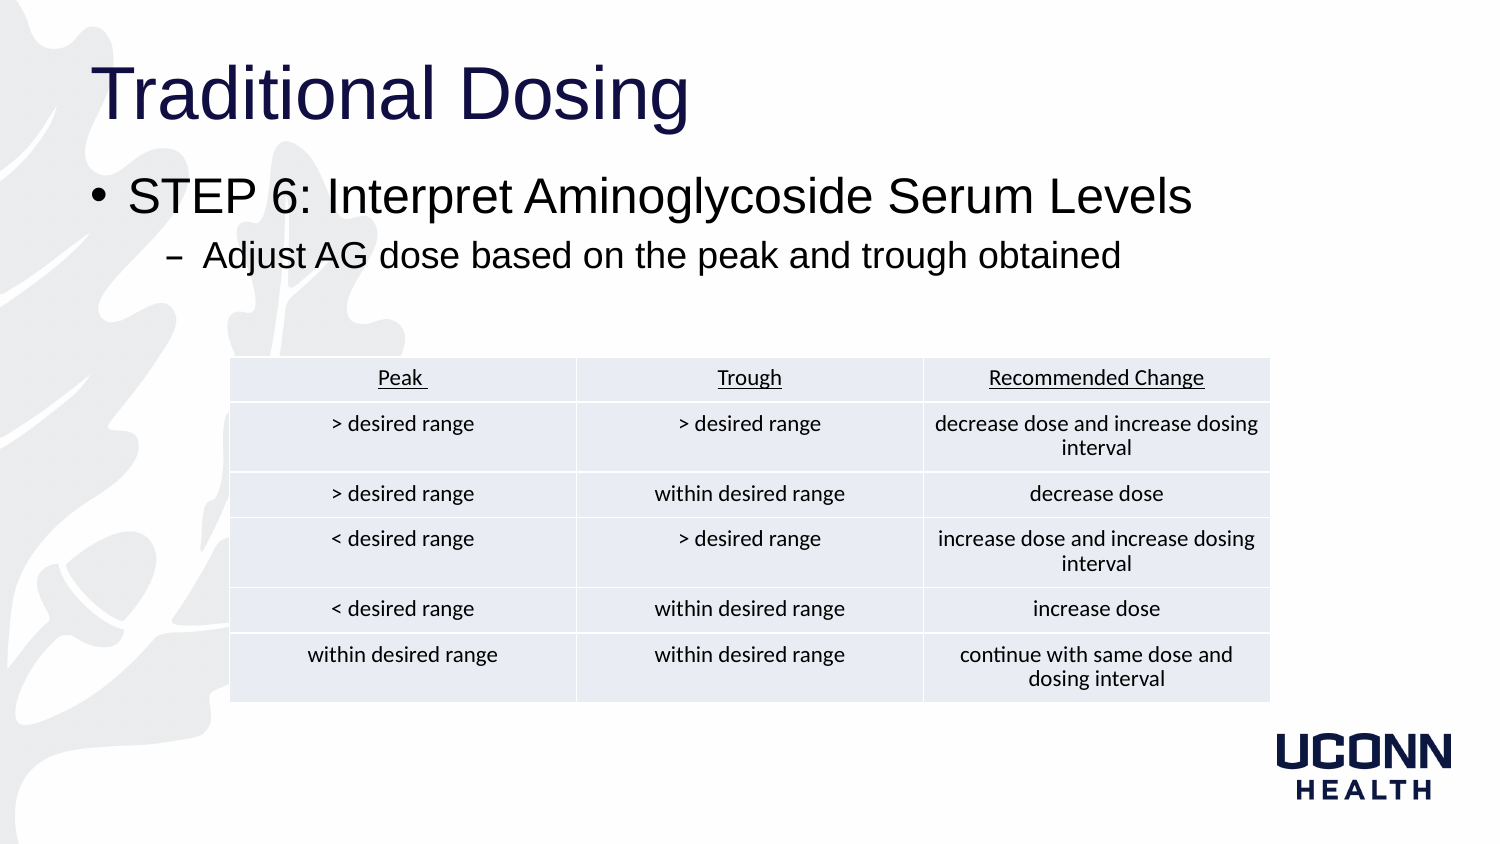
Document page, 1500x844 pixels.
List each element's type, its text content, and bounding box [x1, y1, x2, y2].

title Traditional Dosing [75, 47, 1425, 156]
table_header Trough [577, 358, 923, 401]
table_cell decrease dose and increase dosing interval [924, 403, 1270, 471]
table_header Peak [230, 358, 576, 401]
table_cell decrease dose [924, 473, 1270, 517]
table_cell increase dose and increase dosing interval [924, 518, 1270, 587]
table_cell > desired range [577, 518, 923, 587]
table_cell within desired range [577, 473, 923, 517]
table_cell within desired range [230, 634, 576, 702]
table_cell < desired range [230, 518, 576, 587]
table_cell increase dose [924, 588, 1270, 632]
table_cell > desired range [230, 473, 576, 517]
table_cell < desired range [230, 588, 576, 632]
table_cell > desired range [230, 403, 576, 471]
table_header Recommended Change [924, 358, 1270, 401]
table_cell > desired range [577, 403, 923, 471]
table_cell continue with same dose and dosing interval [924, 634, 1270, 702]
table_cell within desired range [577, 634, 923, 702]
list STEP 6: Interpret Aminoglycoside Serum Levels Adjust AG dose based on the peak and trough obtained [75, 156, 1425, 659]
picture [0, 0, 1500, 844]
table_cell within desired range [577, 588, 923, 632]
